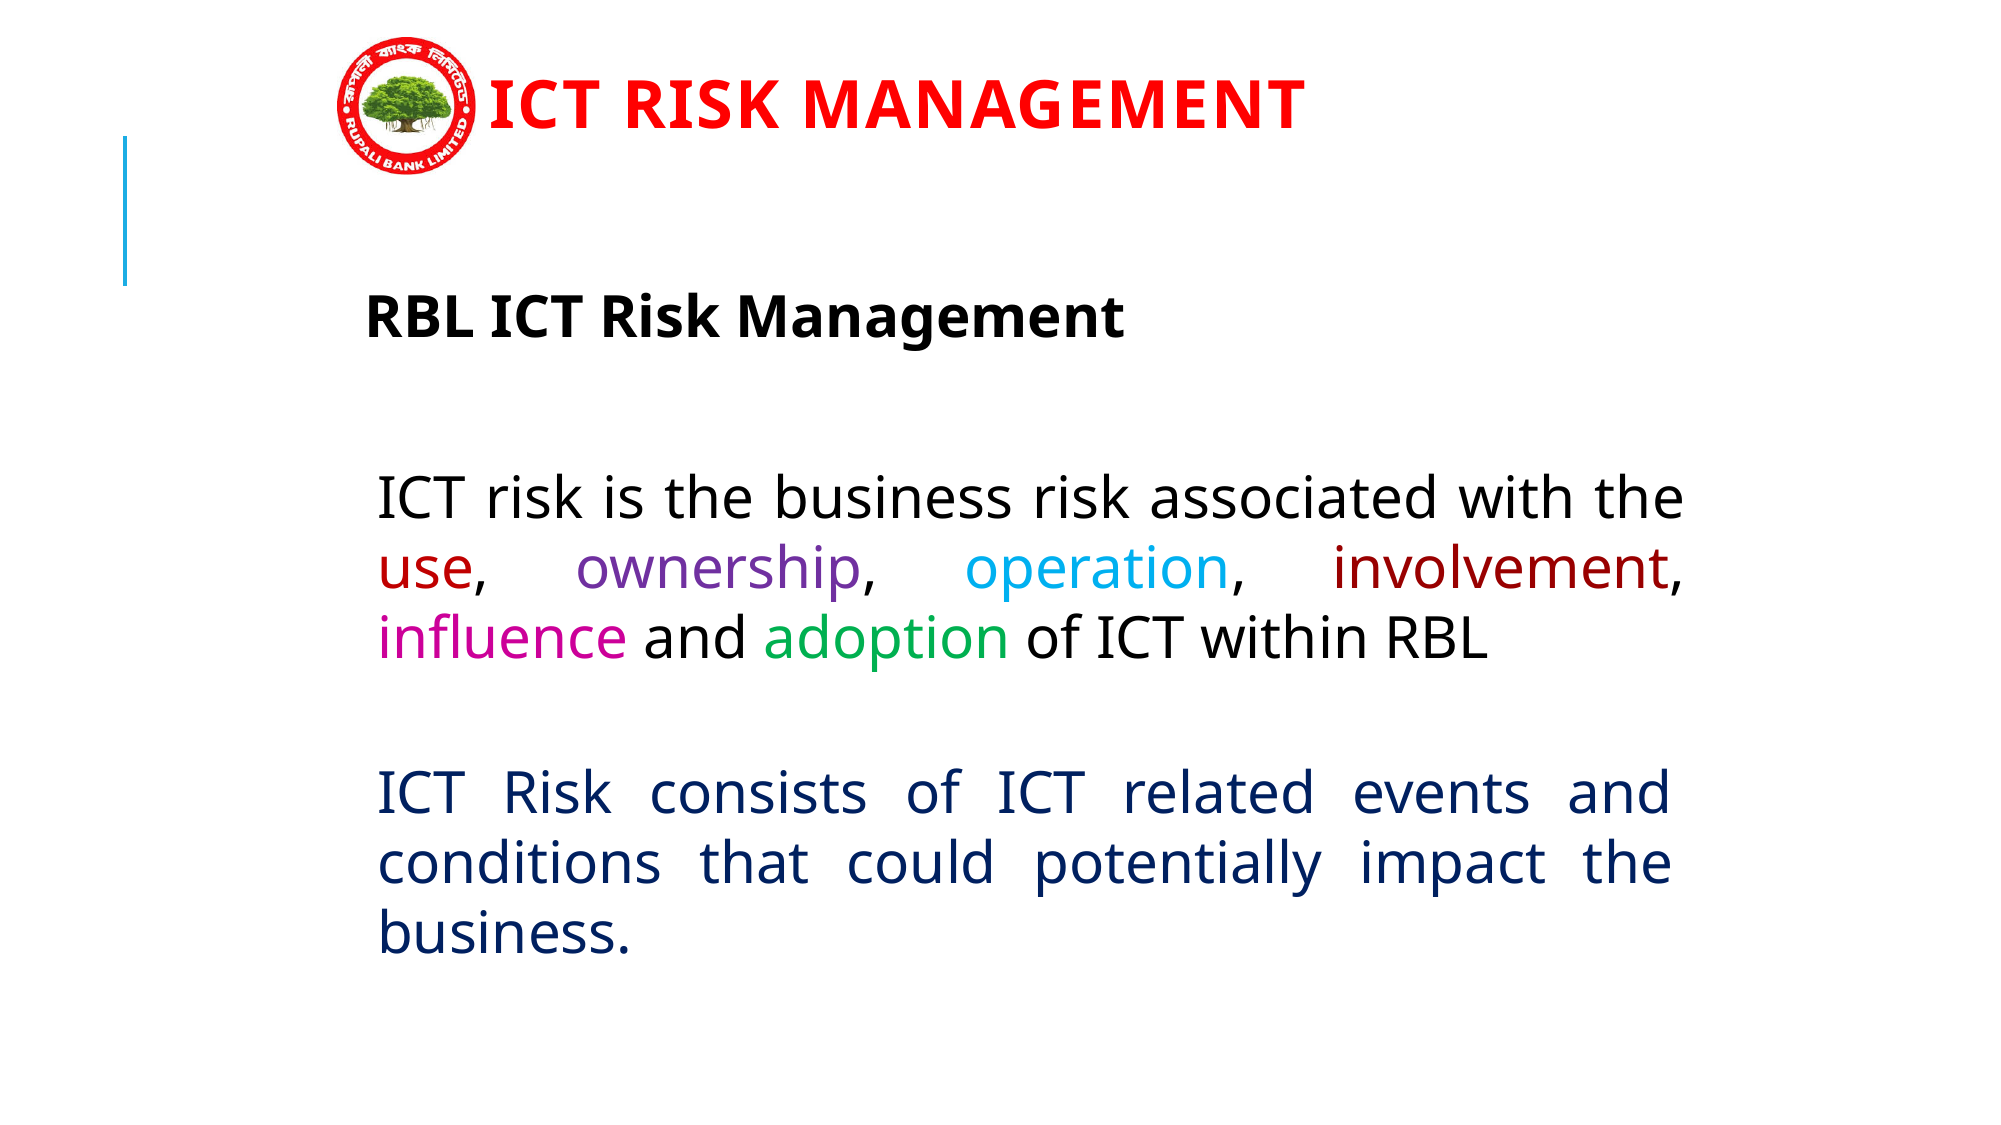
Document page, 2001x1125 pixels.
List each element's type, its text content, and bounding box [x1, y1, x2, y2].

text_box ICT Risk consists of ICT related events and conditions that could potentially impact the business. [362, 747, 1688, 973]
text_box [275, 0, 712, 228]
text_box RBL ICT Risk Management [350, 271, 1650, 357]
picture [337, 37, 476, 176]
title ICT Risk Management [712, 24, 1363, 194]
text_box ICT risk is the business risk associated with the use, ownership, operation, involvement, influence and adoption of ICT within RBL [362, 453, 1700, 678]
